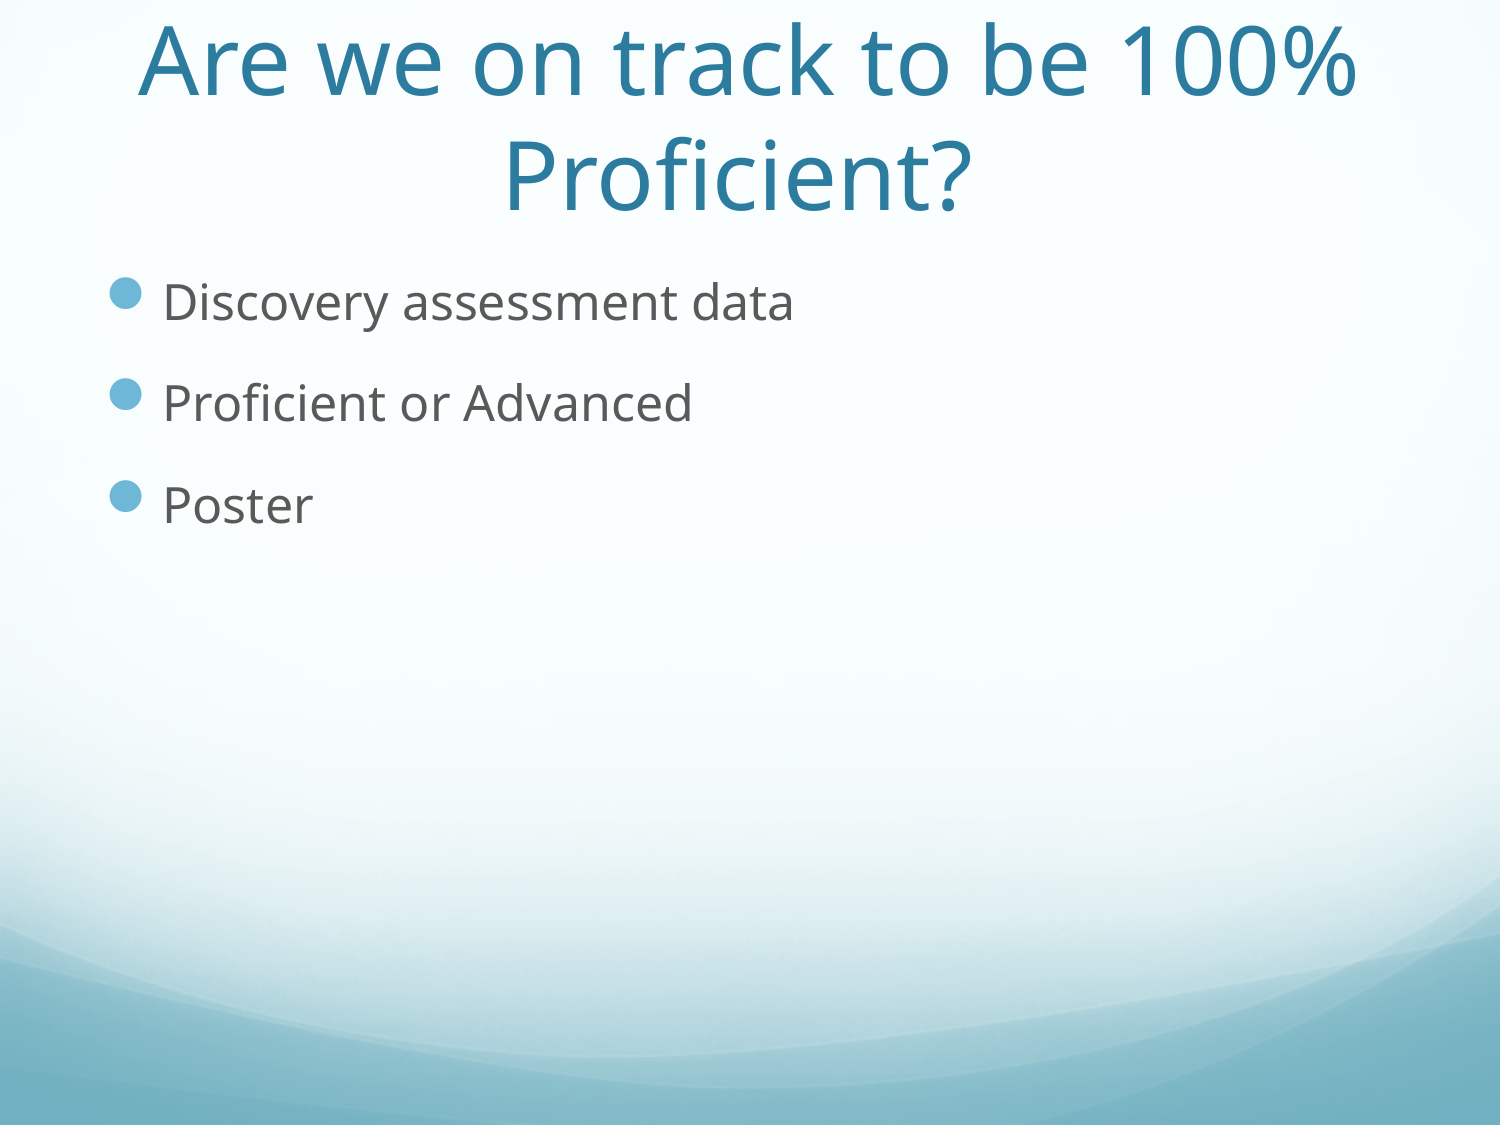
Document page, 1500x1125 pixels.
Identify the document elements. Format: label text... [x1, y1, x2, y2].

title Are we on track to be 100% Proficient? [90, 17, 1410, 237]
list Discovery assessment data Proficient or Advanced Poster [90, 262, 1410, 975]
